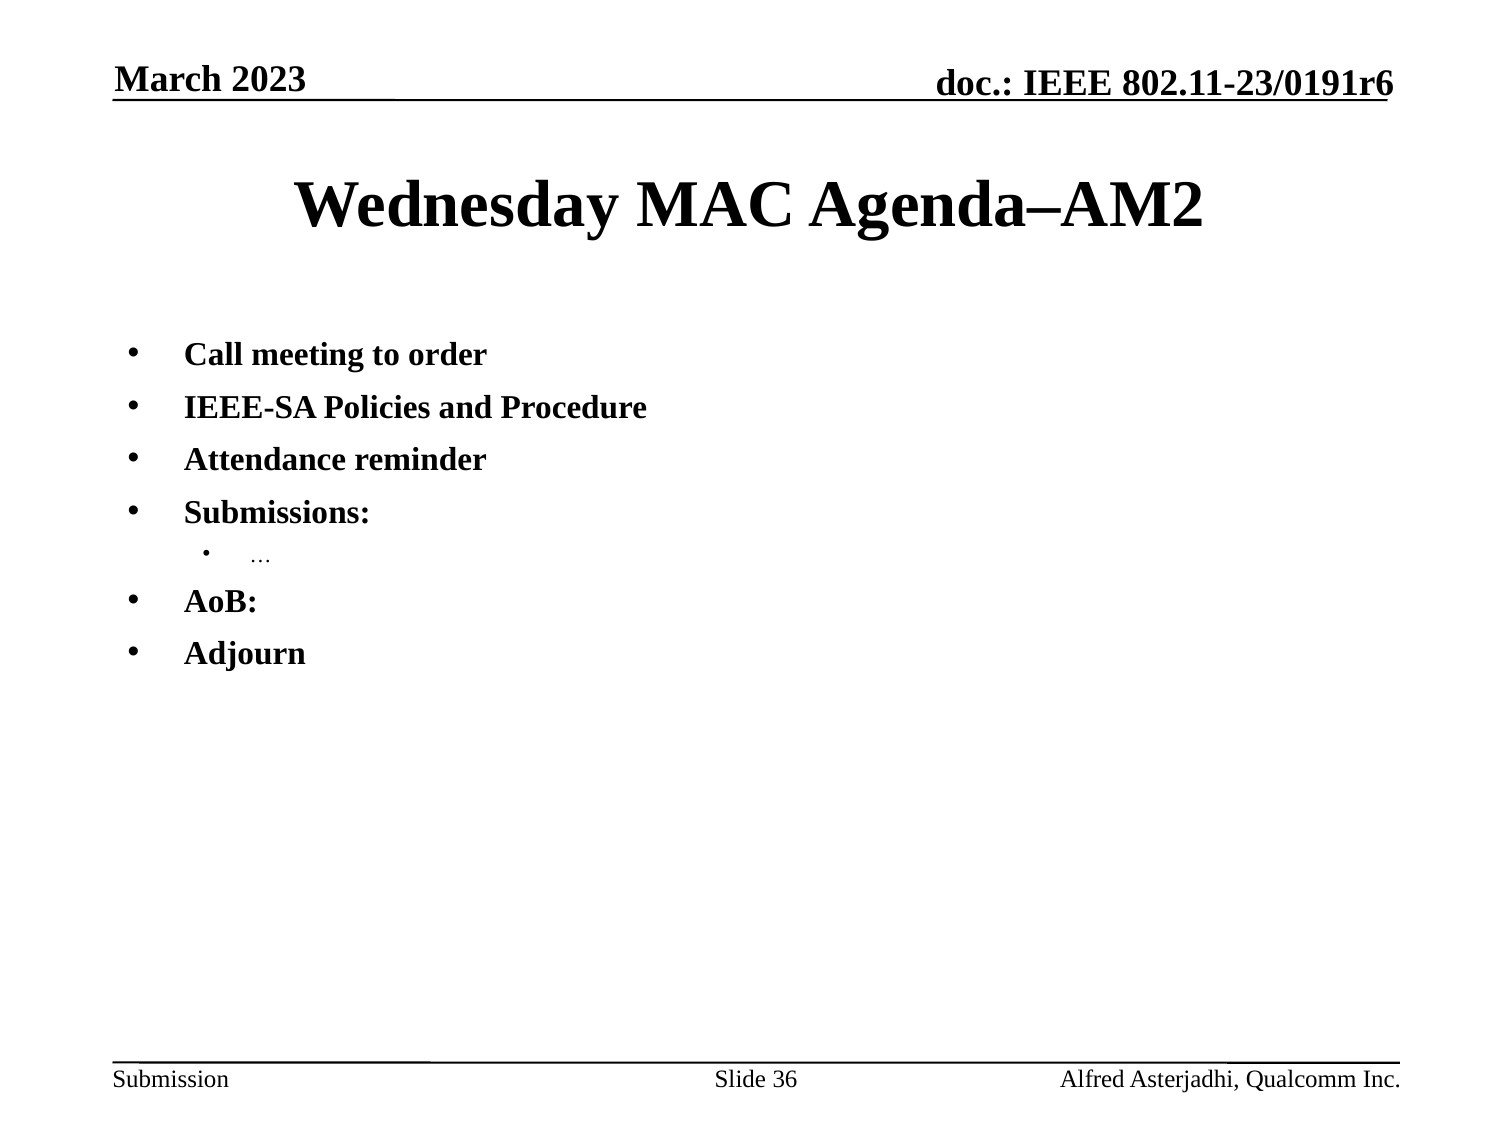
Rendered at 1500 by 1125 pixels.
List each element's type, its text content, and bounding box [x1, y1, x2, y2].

list Call meeting to order IEEE-SA Policies and Procedure Attendance reminder Submissions: … AoB: Adjourn [112, 324, 1388, 1063]
footer Alfred Asterjadhi, Qualcomm Inc. [878, 1061, 1402, 1093]
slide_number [114, 54, 423, 100]
slide_number Slide 36 [712, 1061, 800, 1123]
title Wednesday MAC Agenda–AM2 [112, 112, 1388, 288]
